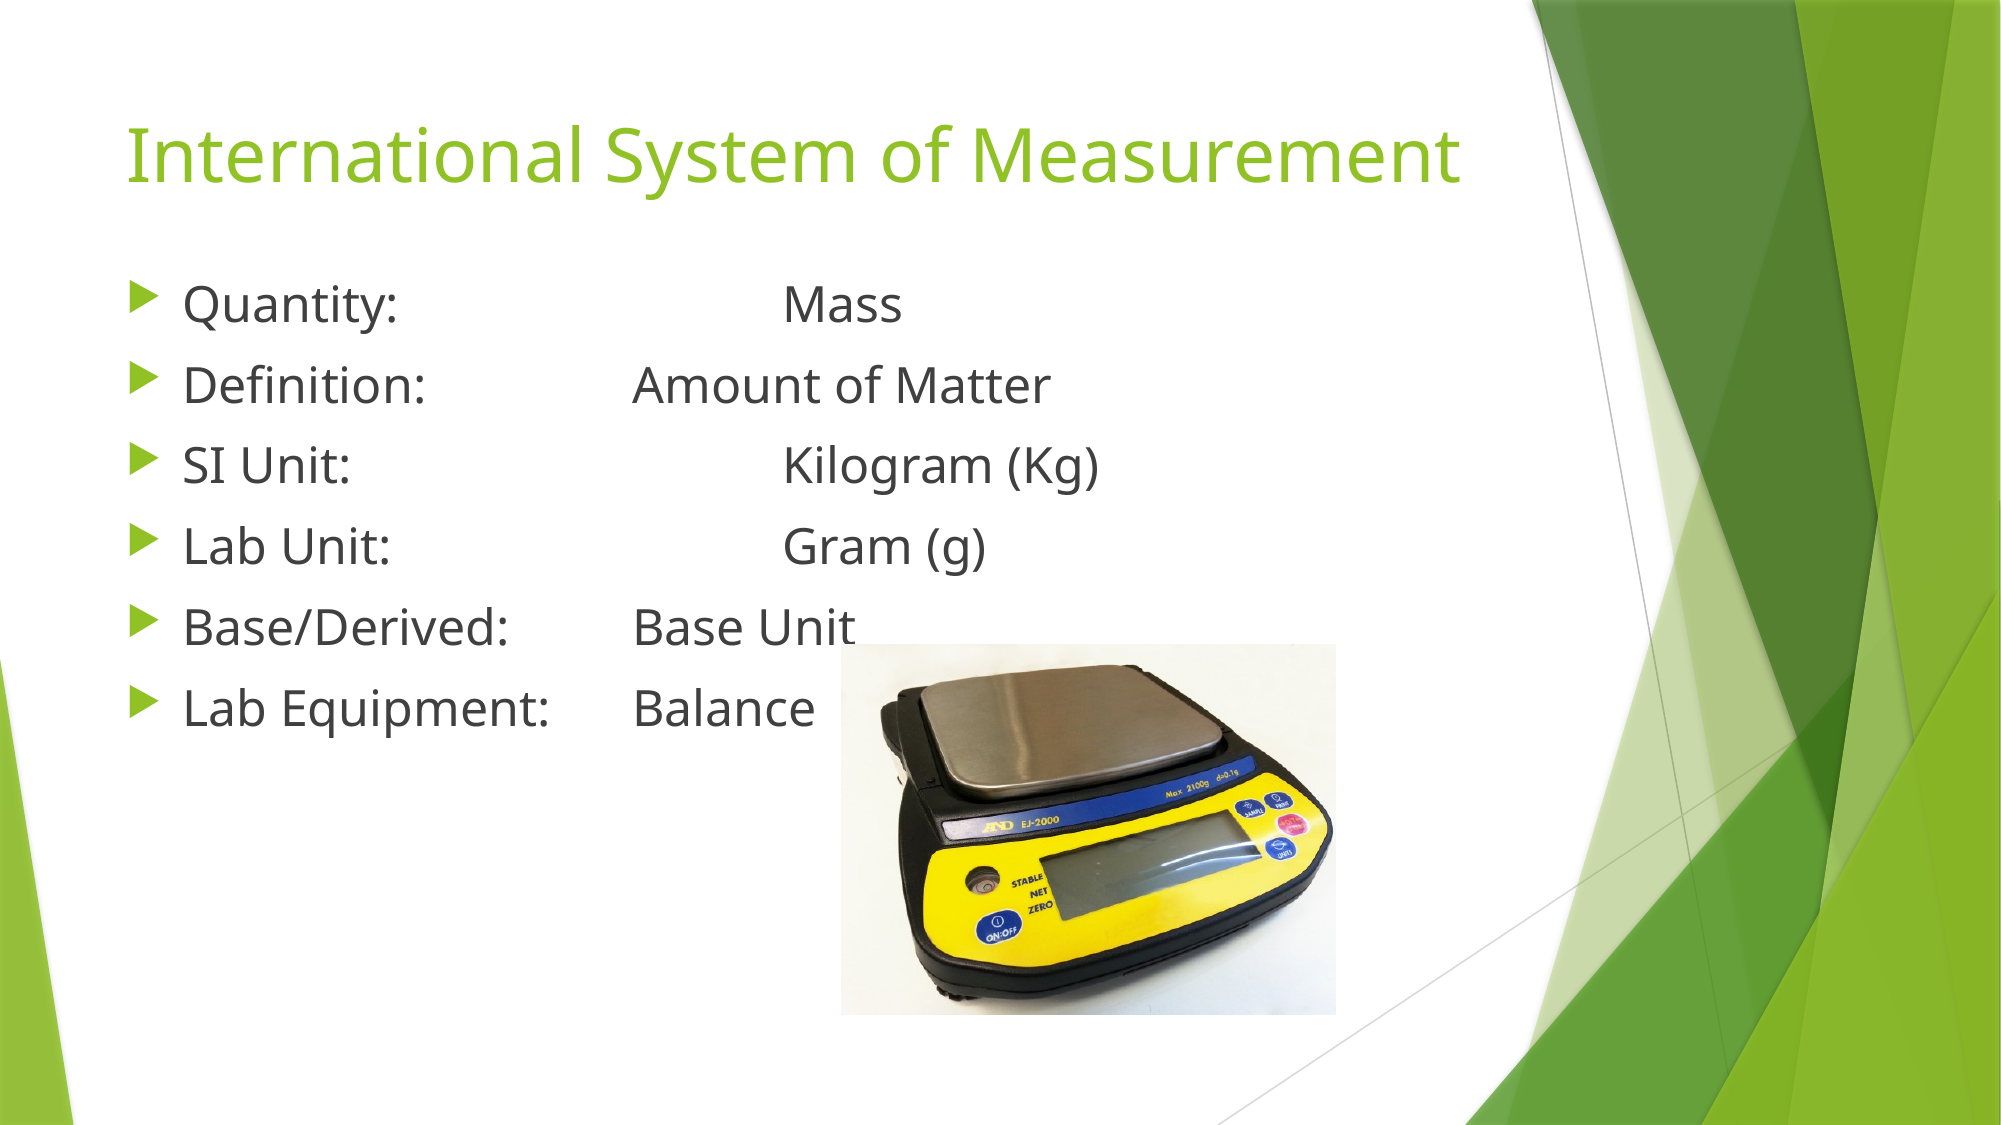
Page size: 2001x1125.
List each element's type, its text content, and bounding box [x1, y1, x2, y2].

title International System of Measurement [111, 99, 1522, 264]
picture [841, 644, 1336, 1016]
list Quantity: Mass Definition: Amount of Matter SI Unit: Kilogram (Kg) Lab Unit: Gram (g) Base/Derived: Base Unit Lab Equipment: Balance [111, 264, 1522, 991]
